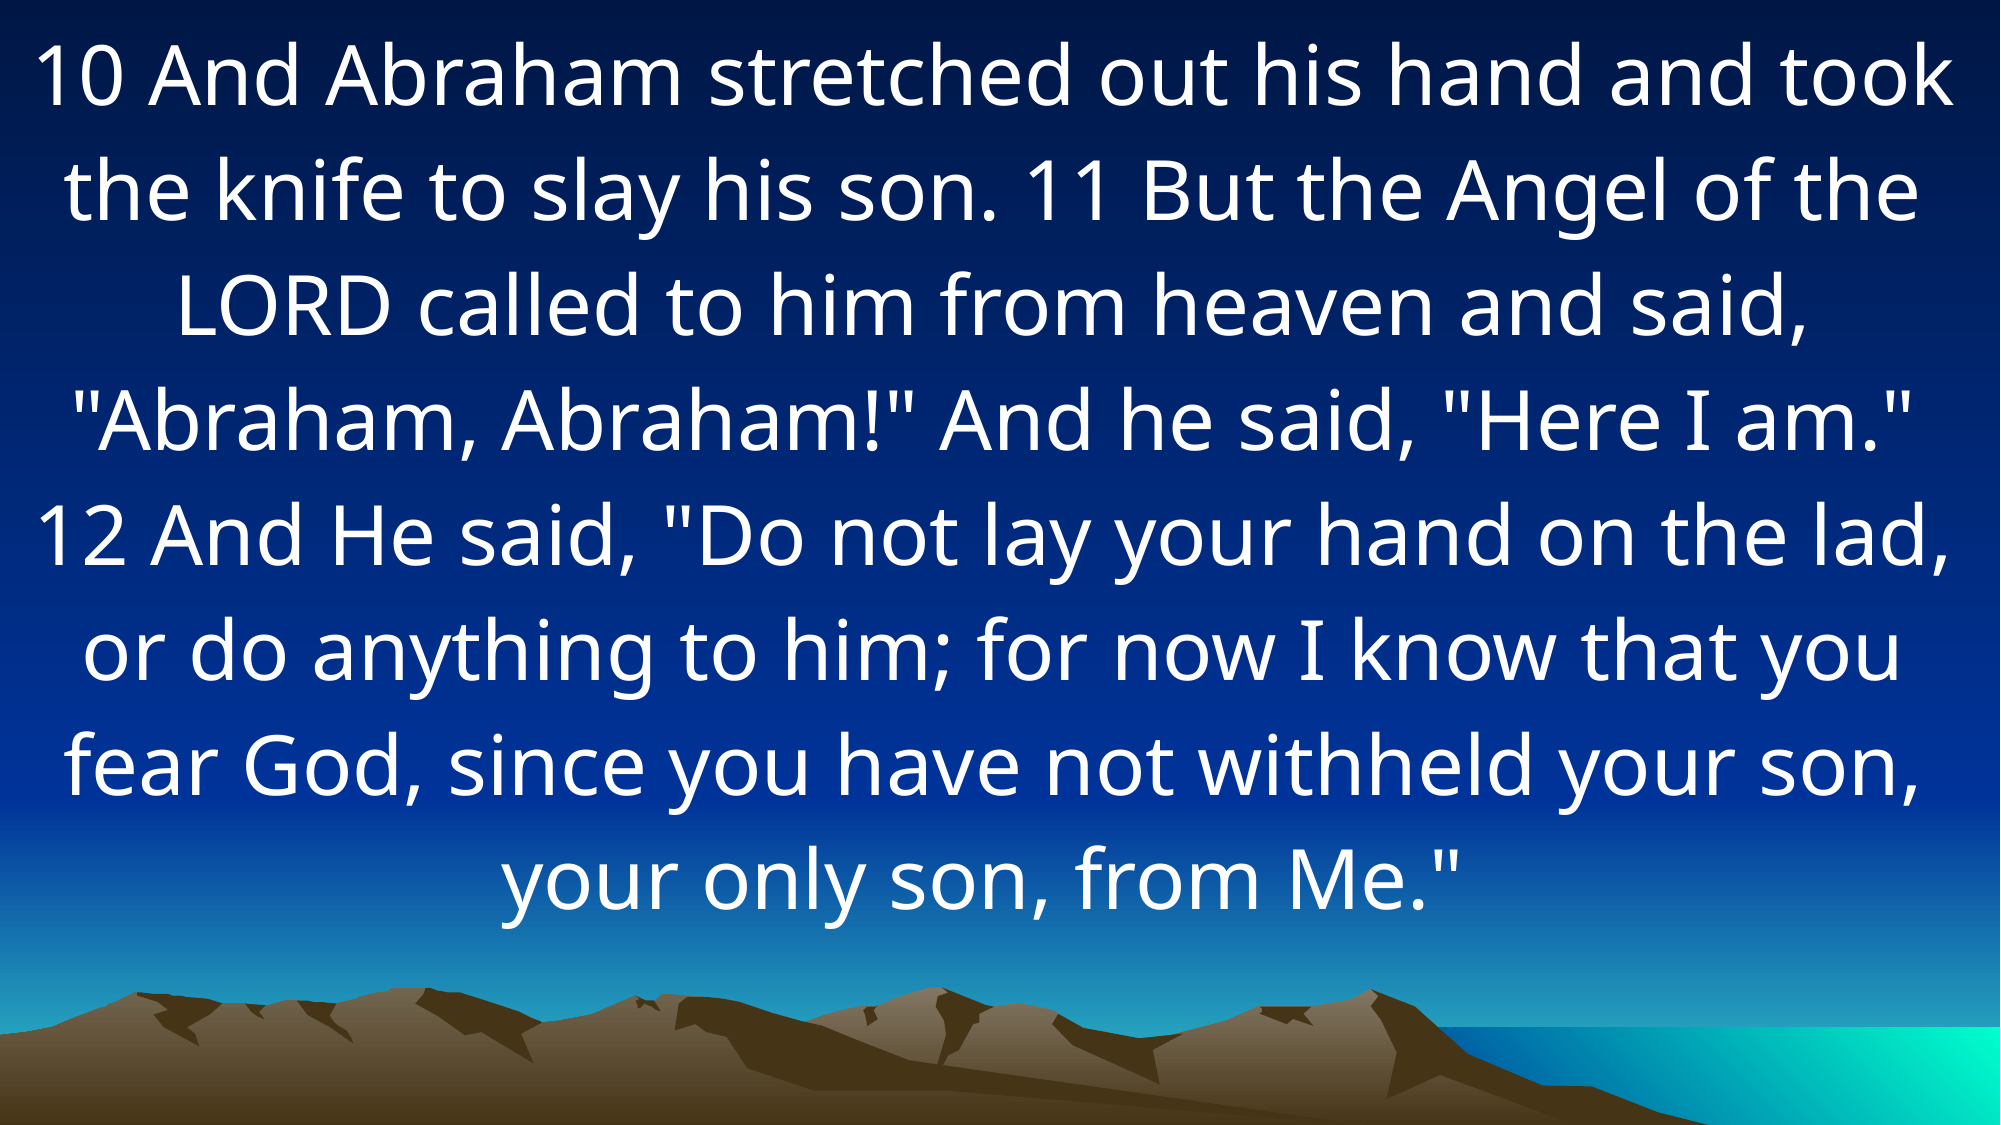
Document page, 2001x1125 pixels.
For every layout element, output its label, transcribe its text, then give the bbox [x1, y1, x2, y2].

text_box 10 And Abraham stretched out his hand and took the knife to slay his son. 11 But the Angel of the LORD called to him from heaven and said, "Abraham, Abraham!" And he said, "Here I am." 12 And He said, "Do not lay your hand on the lad, or do anything to him; for now I know that you fear God, since you have not withheld your son, your only son, from Me." [0, 0, 1988, 1013]
